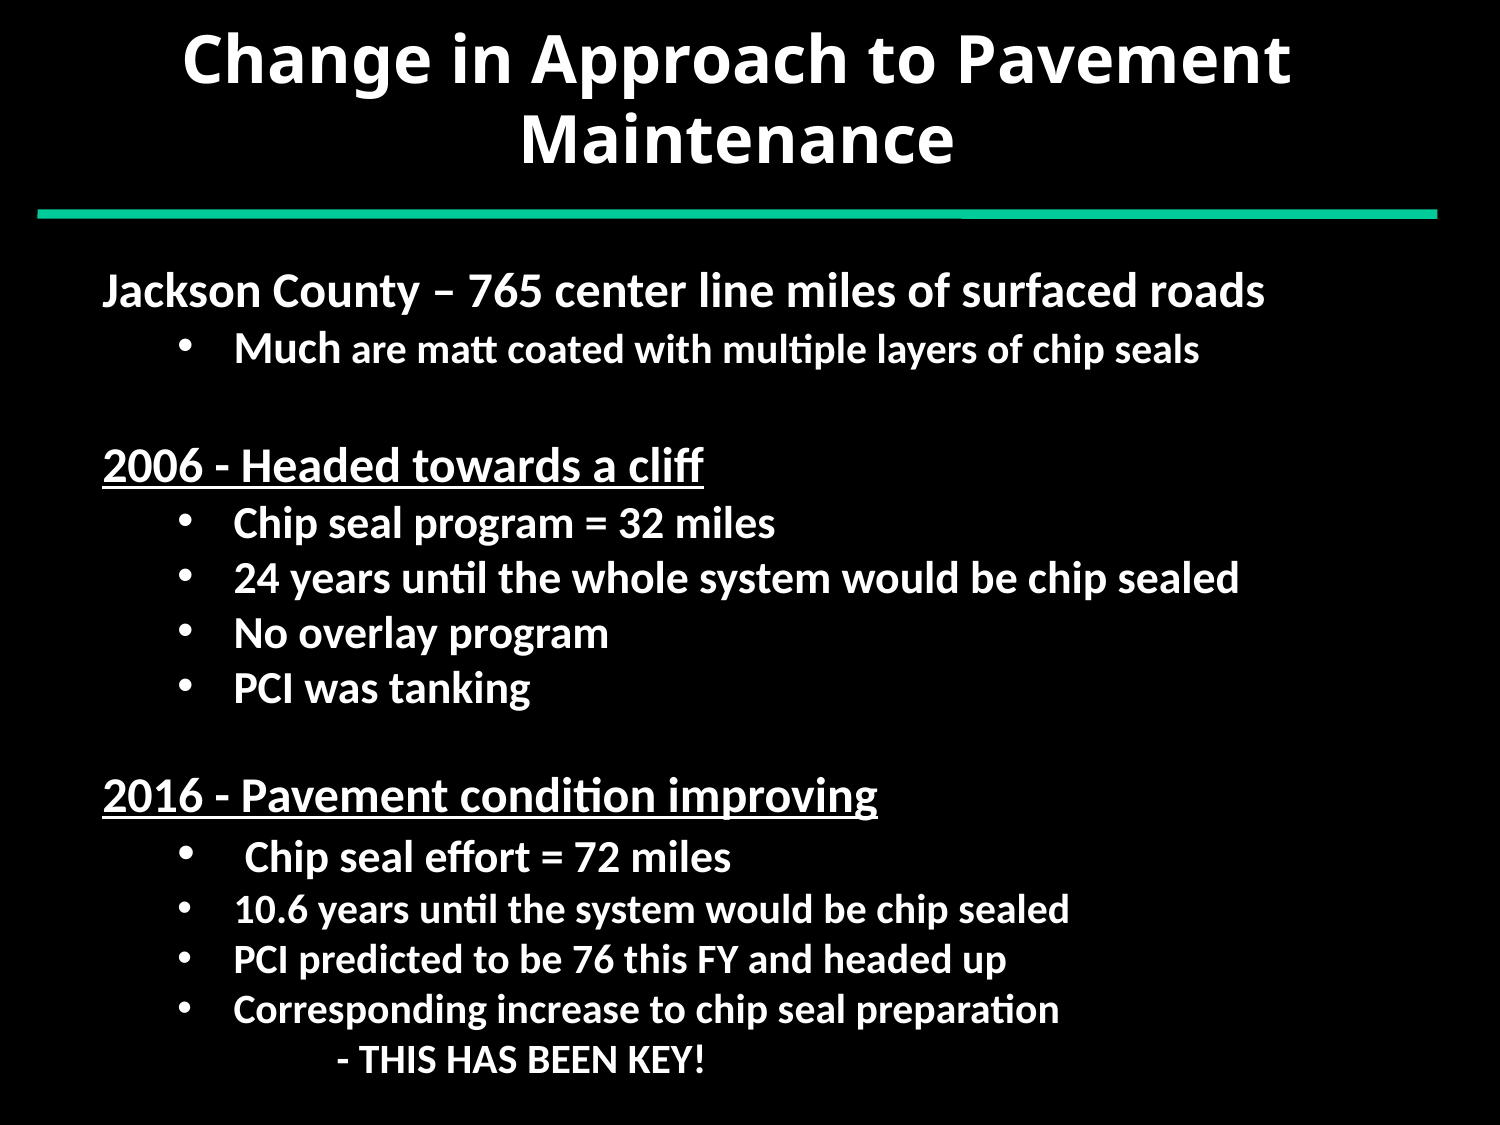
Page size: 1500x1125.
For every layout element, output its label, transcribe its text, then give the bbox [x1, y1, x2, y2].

text_box Change in Approach to Pavement Maintenance [99, 3, 1375, 191]
text_box [87, 24, 1363, 213]
text_box Jackson County – 765 center line miles of surfaced roads Much are matt coated with multiple layers of chip seals 2006 - Headed towards a cliff Chip seal program = 32 miles 24 years until the whole system would be chip sealed No overlay program PCI was tanking 2016 - Pavement condition improving Chip seal effort = 72 miles 10.6 years until the system would be chip sealed PCI predicted to be 76 this FY and headed up Corresponding increase to chip seal preparation - THIS HAS BEEN KEY! [87, 249, 1425, 1125]
